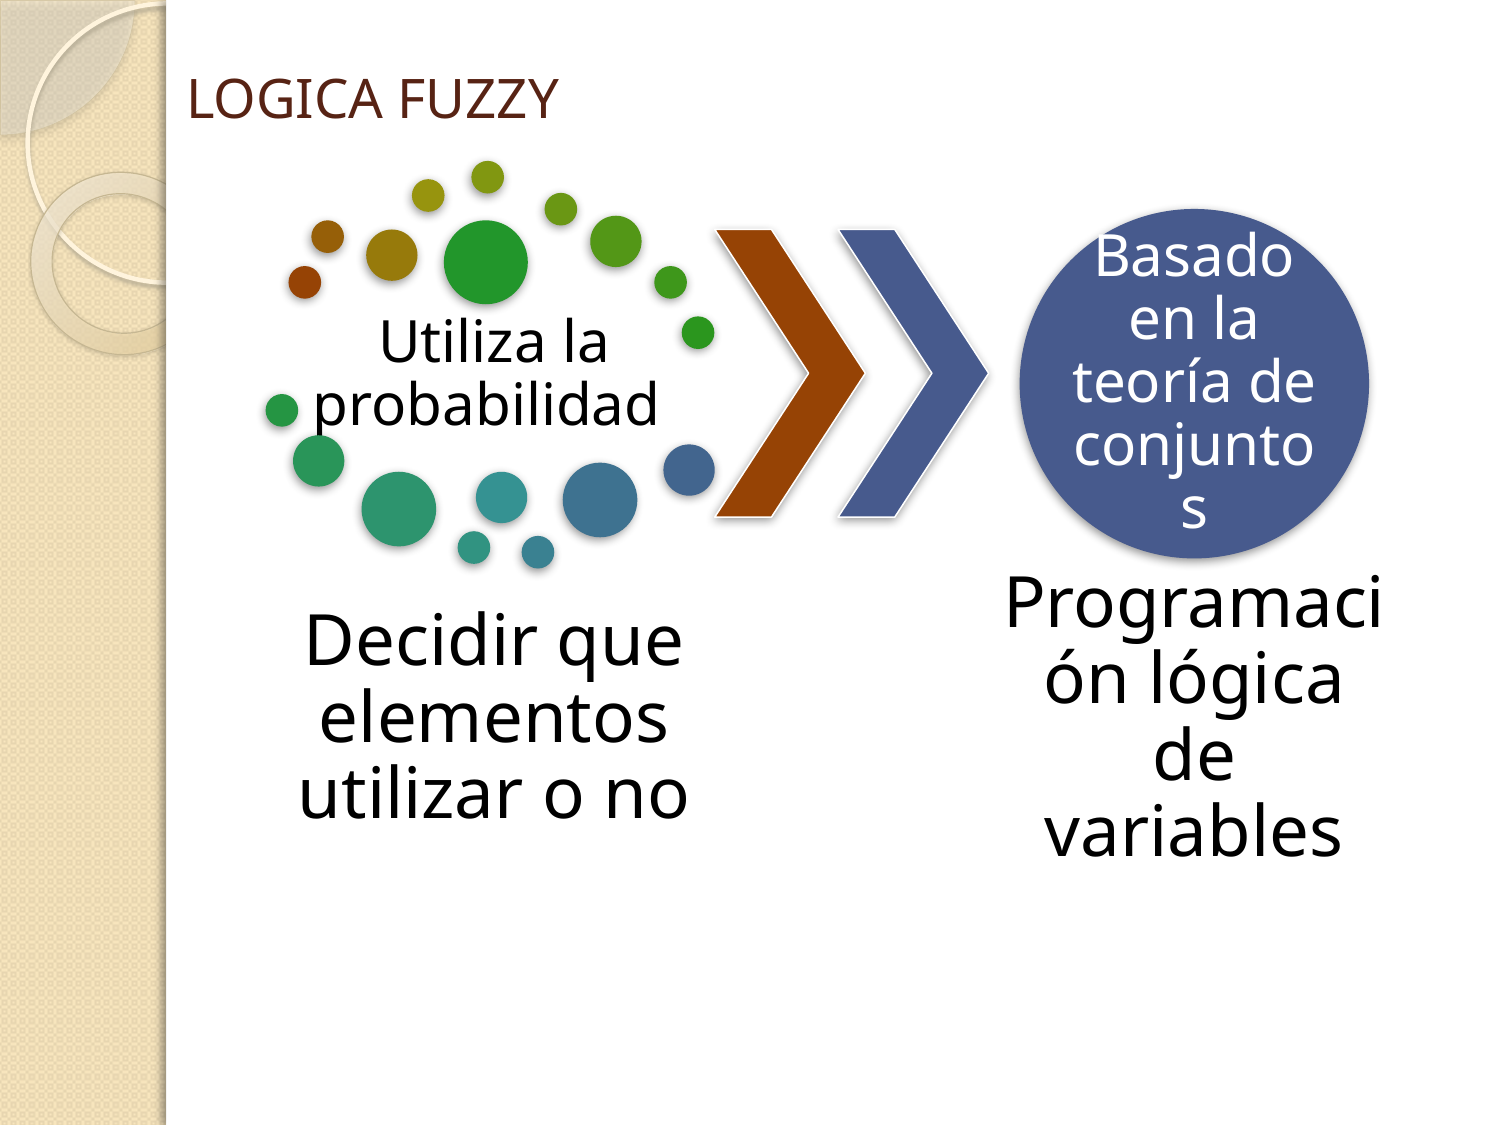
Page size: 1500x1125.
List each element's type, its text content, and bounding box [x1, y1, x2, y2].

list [182, 160, 1483, 847]
title LOGICA FUZZY [171, 56, 1402, 138]
